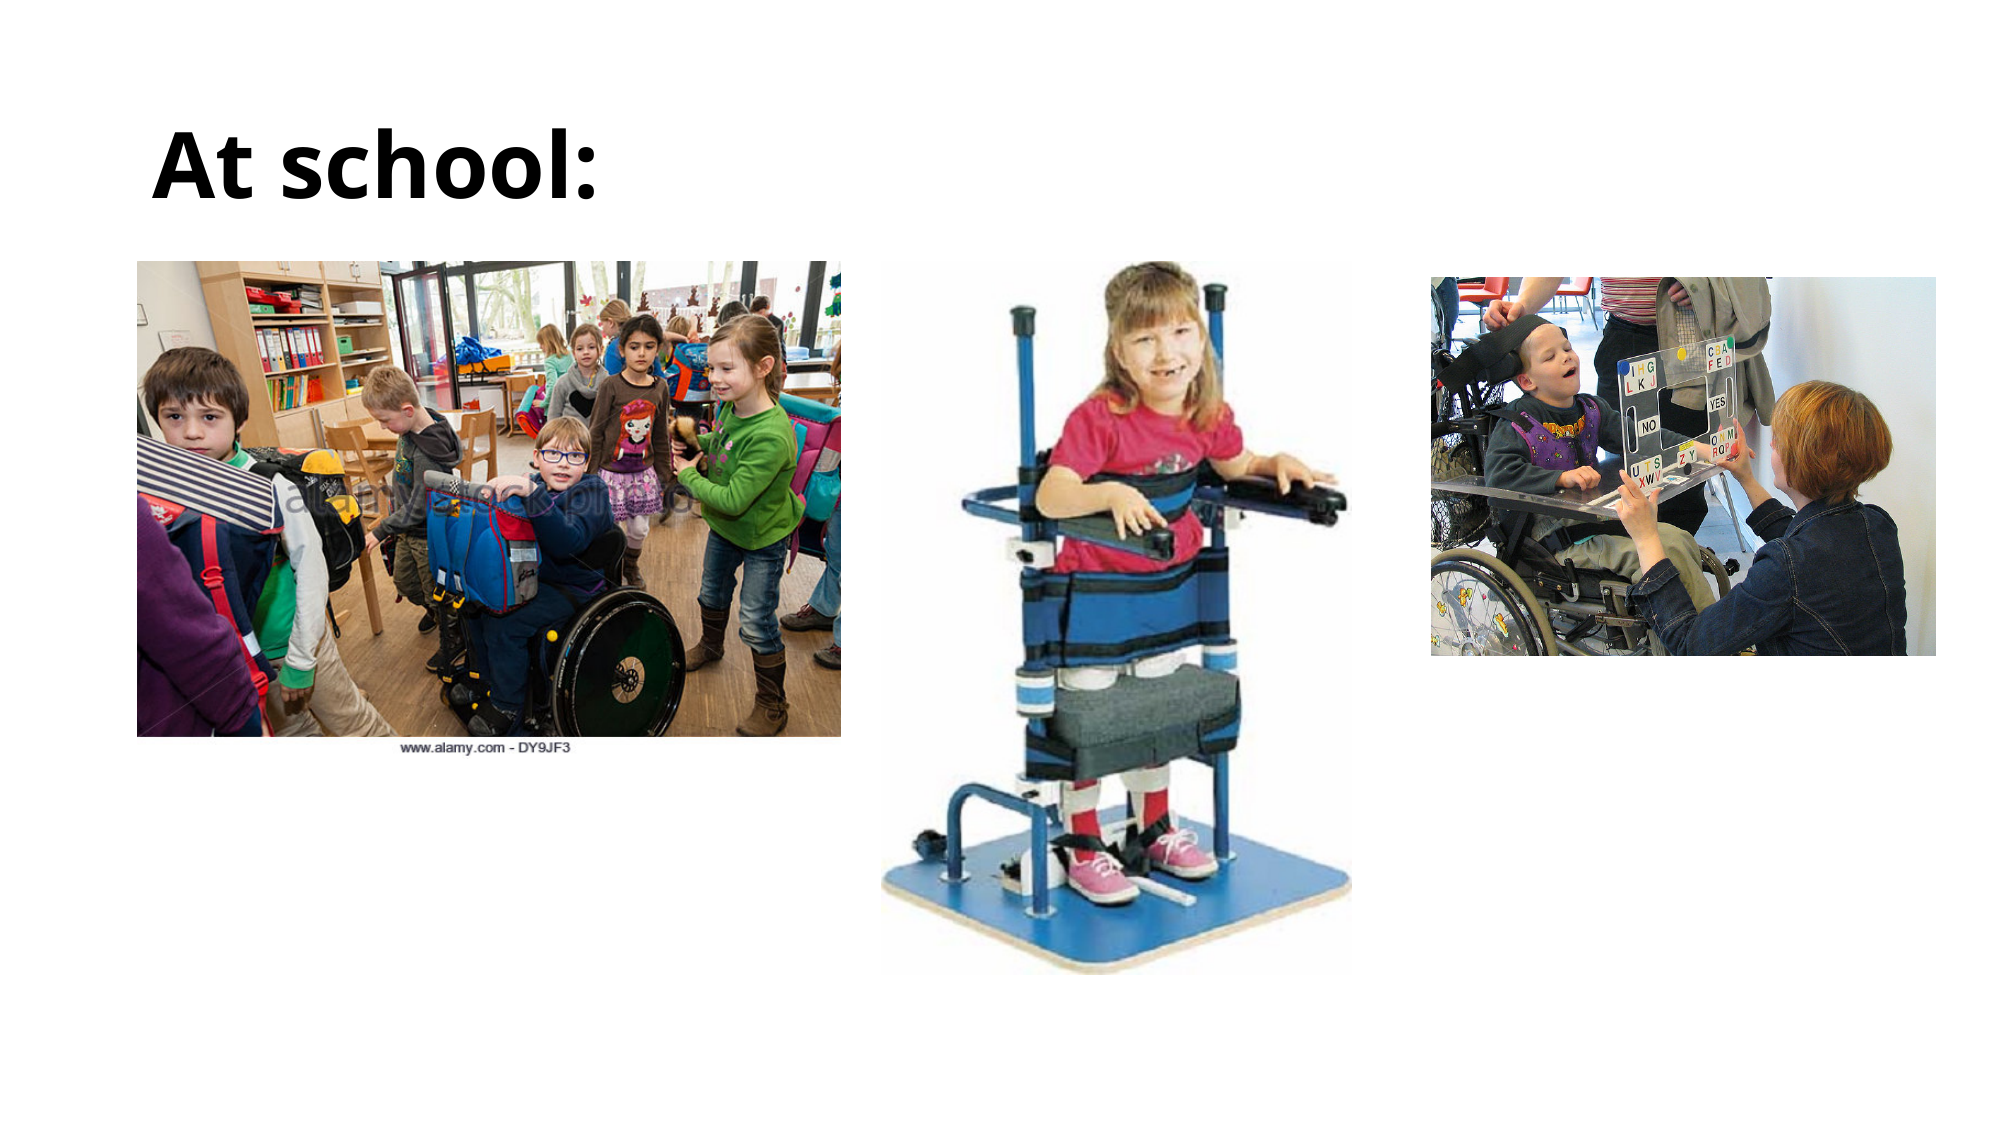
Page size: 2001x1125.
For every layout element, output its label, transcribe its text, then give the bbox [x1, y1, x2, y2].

picture [137, 261, 841, 759]
picture [1431, 277, 1936, 656]
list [881, 261, 1352, 975]
title At school: [137, 59, 1863, 278]
